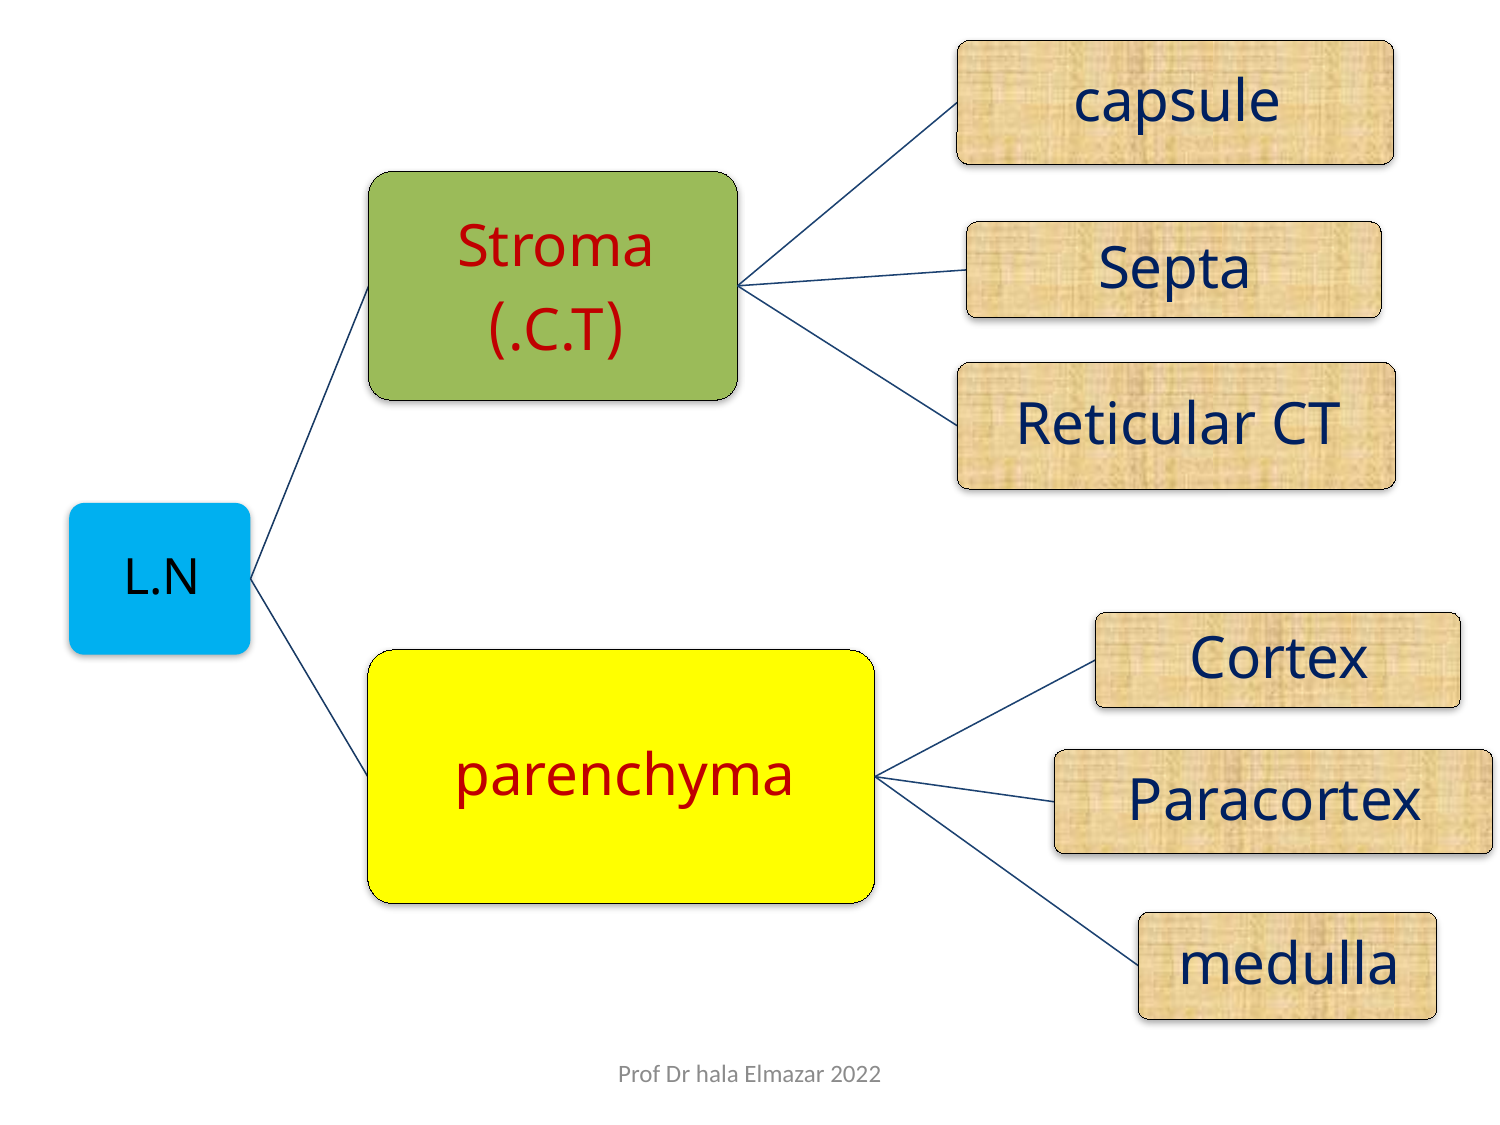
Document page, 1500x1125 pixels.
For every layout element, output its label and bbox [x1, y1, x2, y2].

text_box [0, 0, 1500, 1125]
